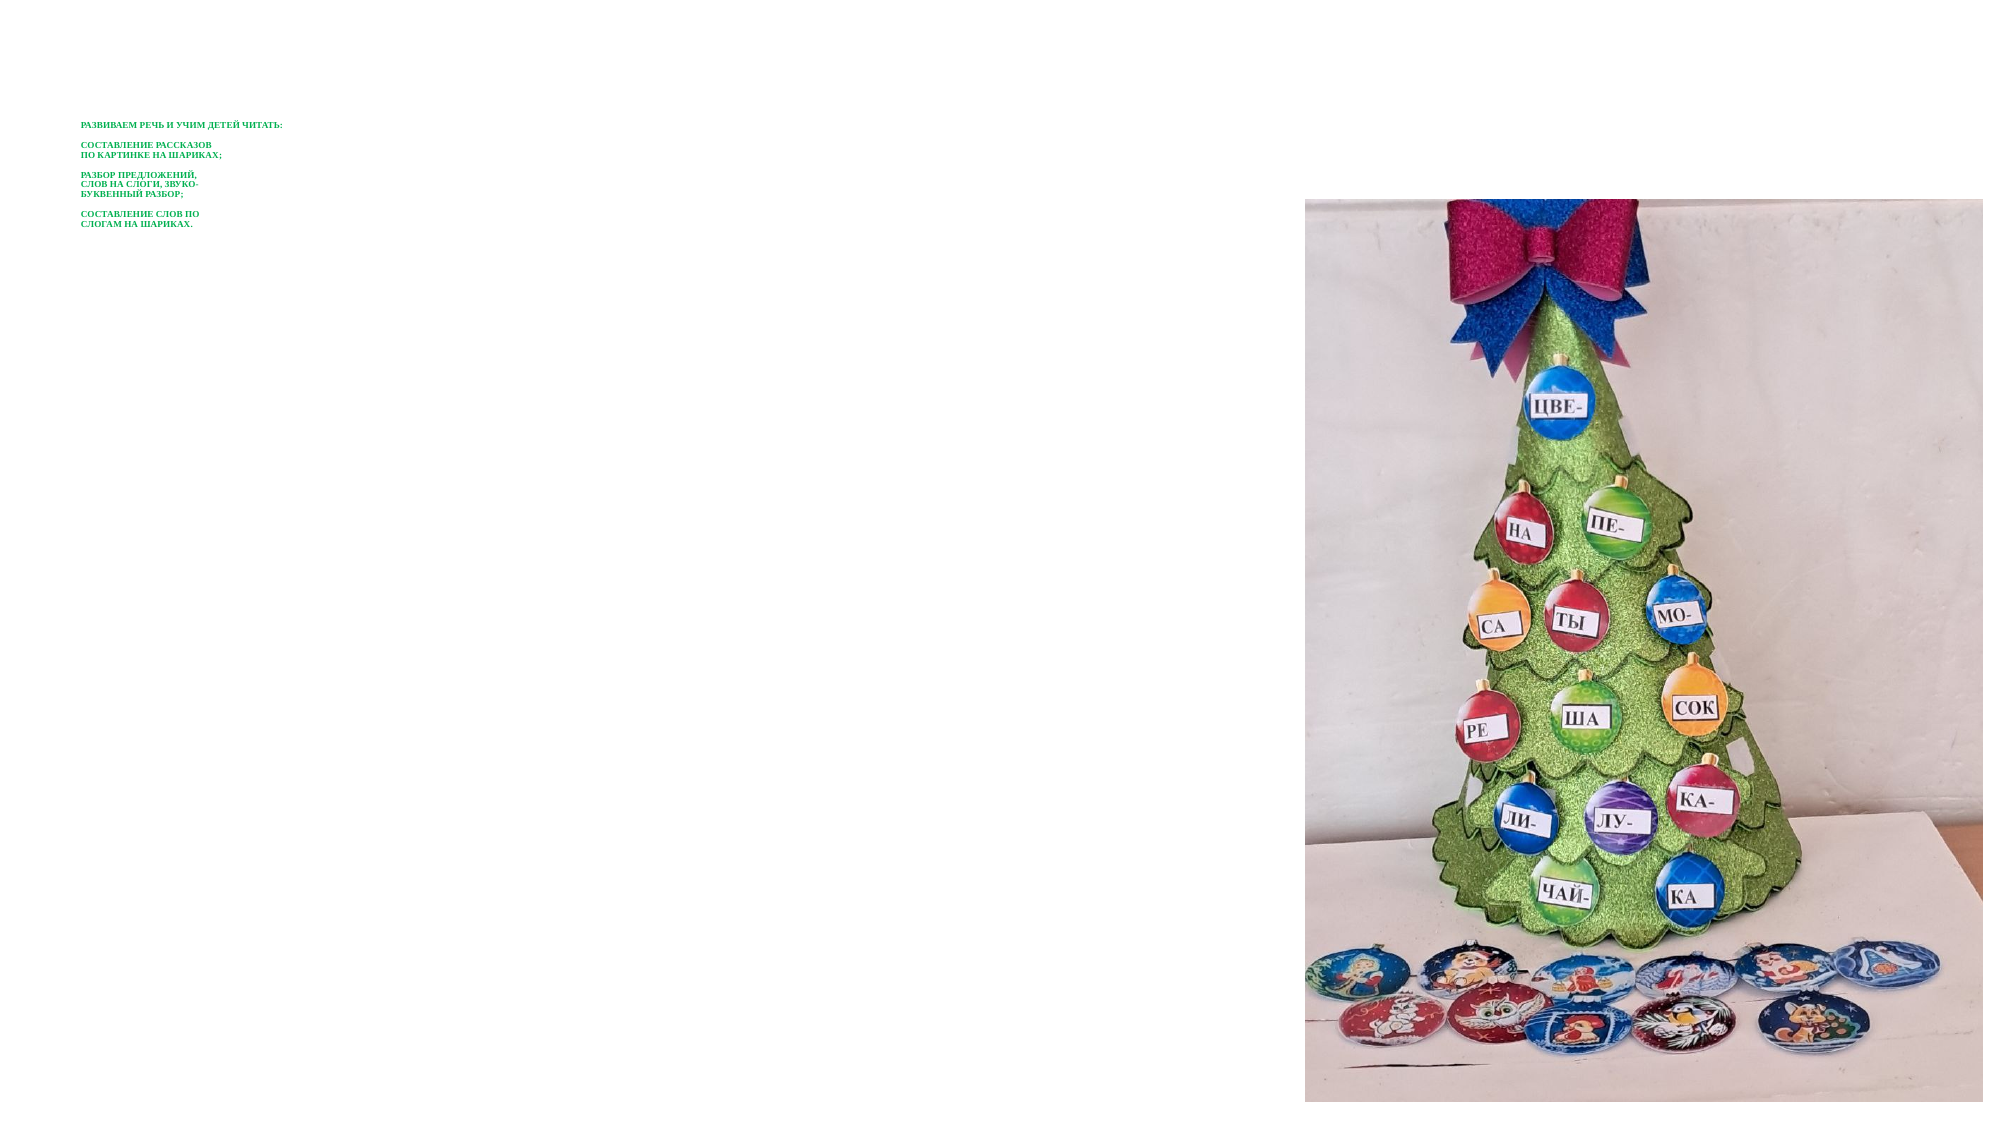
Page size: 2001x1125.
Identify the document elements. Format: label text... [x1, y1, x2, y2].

picture [1305, 199, 1983, 1102]
title РАЗВИВАЕМ РЕЧЬ И УЧИМ ДЕТЕЙ ЧИТАТЬ: СОСТАВЛЕНИЕ РАССКАЗОВ ПО КАРТИНКЕ НА ШАРИКАХ; РАЗБОР ПРЕДЛОЖЕНИЙ, СЛОВ НА СЛОГИ, ЗВУКО- БУКВЕННЫЙ РАЗБОР; СОСТАВЛЕНИЕ СЛОВ ПО СЛОГАМ НА ШАРИКАХ. [65, 22, 1955, 241]
